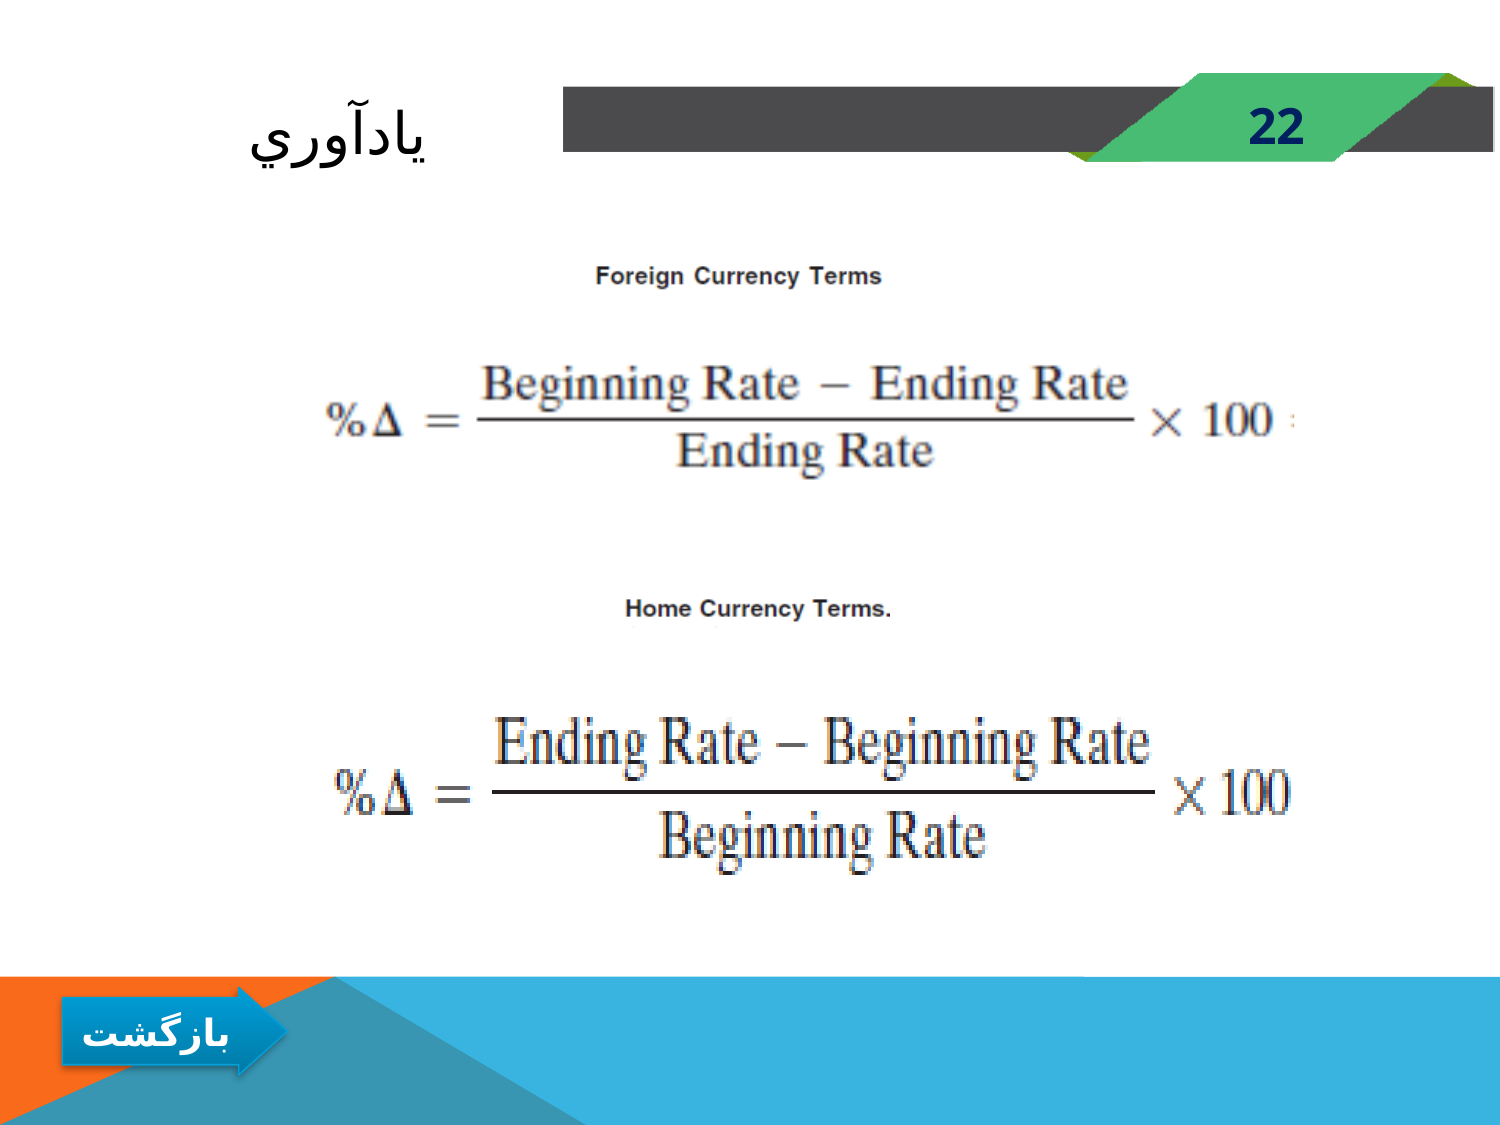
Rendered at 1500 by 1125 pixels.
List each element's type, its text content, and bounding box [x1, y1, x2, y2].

picture [587, 252, 883, 291]
picture [299, 312, 1295, 538]
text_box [562, 73, 1498, 163]
title يادآوري [0, 62, 675, 200]
picture [610, 587, 890, 629]
picture [303, 671, 1298, 897]
